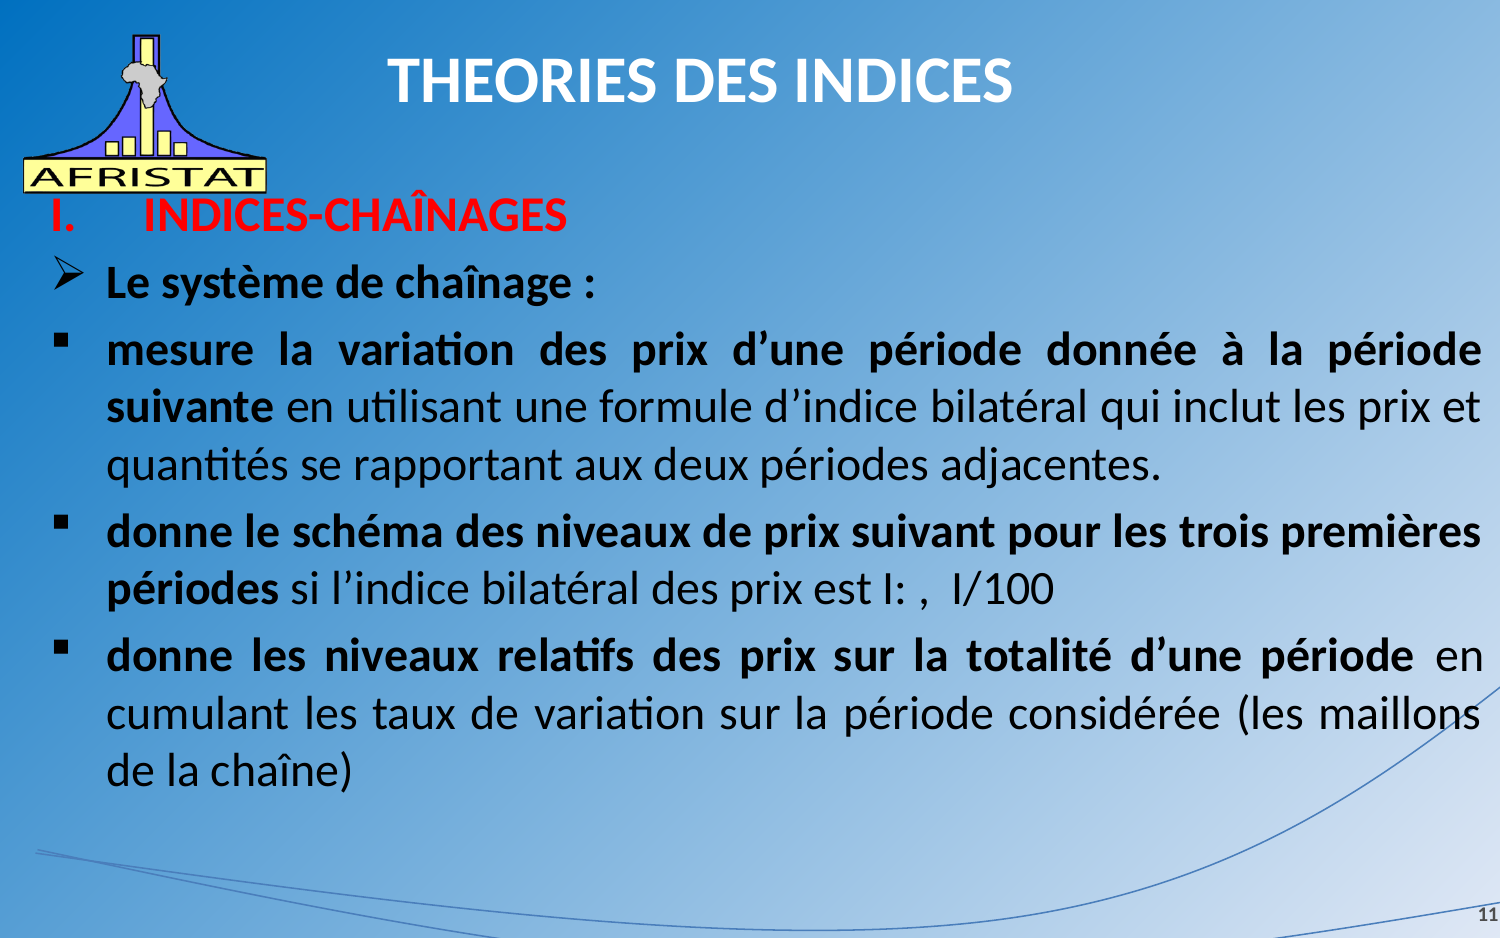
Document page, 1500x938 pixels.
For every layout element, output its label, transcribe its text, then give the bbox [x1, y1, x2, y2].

slide_number 11 [1364, 887, 1500, 938]
title THEORIES DES INDICES [312, 37, 1426, 194]
picture [17, 28, 272, 198]
